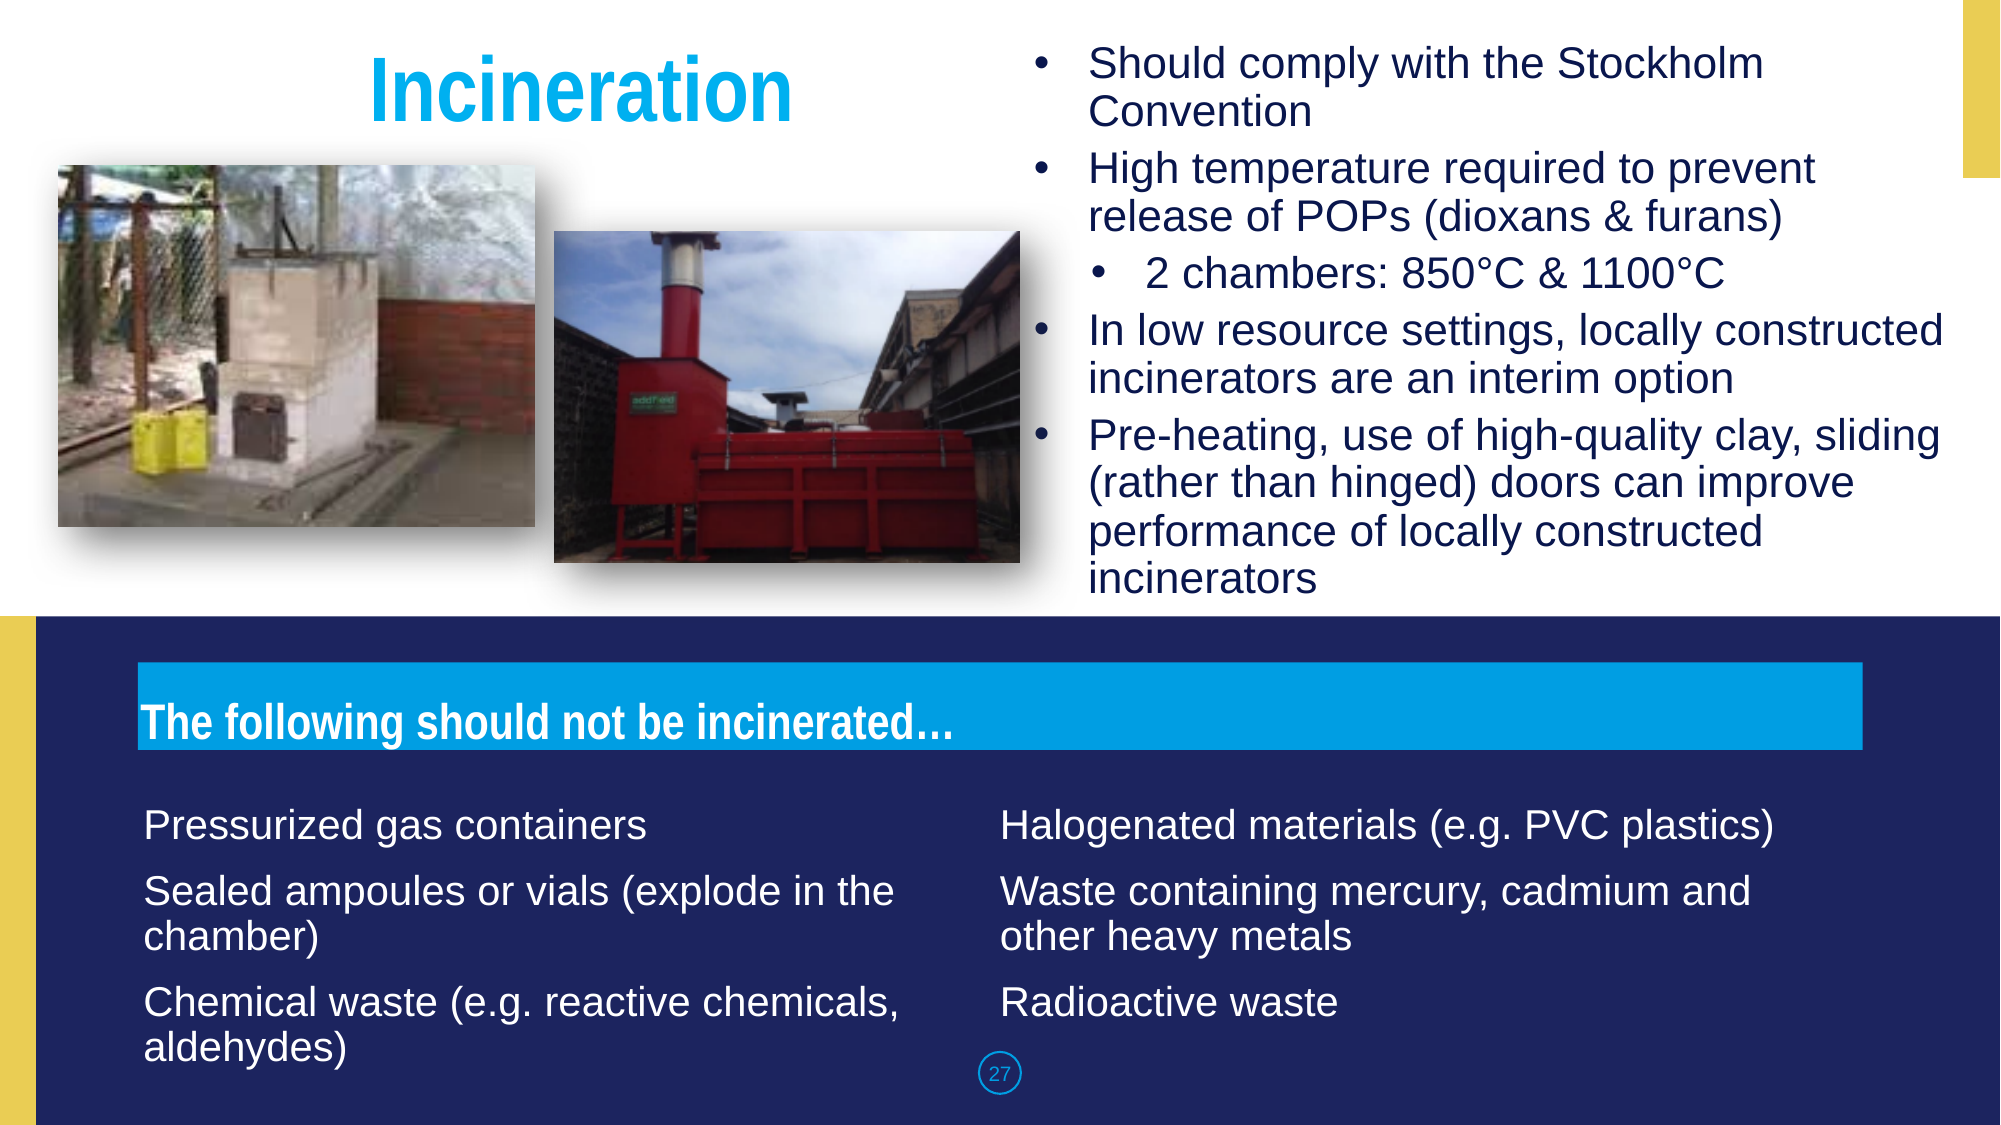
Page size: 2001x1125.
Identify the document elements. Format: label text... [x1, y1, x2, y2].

slide_number 27 [0, 1042, 2000, 1103]
picture [58, 165, 535, 527]
picture [554, 231, 1020, 563]
title The following should not be incinerated… [137, 662, 1863, 750]
text_box Incineration [30, 21, 1156, 147]
list Should comply with the Stockholm Convention High temperature required to prevent release of POPs (dioxans & furans) 2 chambers: 850°C & 1100°C In low resource settings, locally constructed incinerators are an interim option Pre-heating, use of high-quality clay, sliding (rather than hinged) doors can improve performance of locally constructed incinerators [1019, 33, 1968, 652]
list Pressurized gas containers Sealed ampoules or vials (explode in the chamber) Chemical waste (e.g. reactive chemicals, aldehydes) Halogenated materials (e.g. PVC plastics) Waste containing mercury, cadmium and other heavy metals Radioactive waste [128, 795, 1872, 1042]
